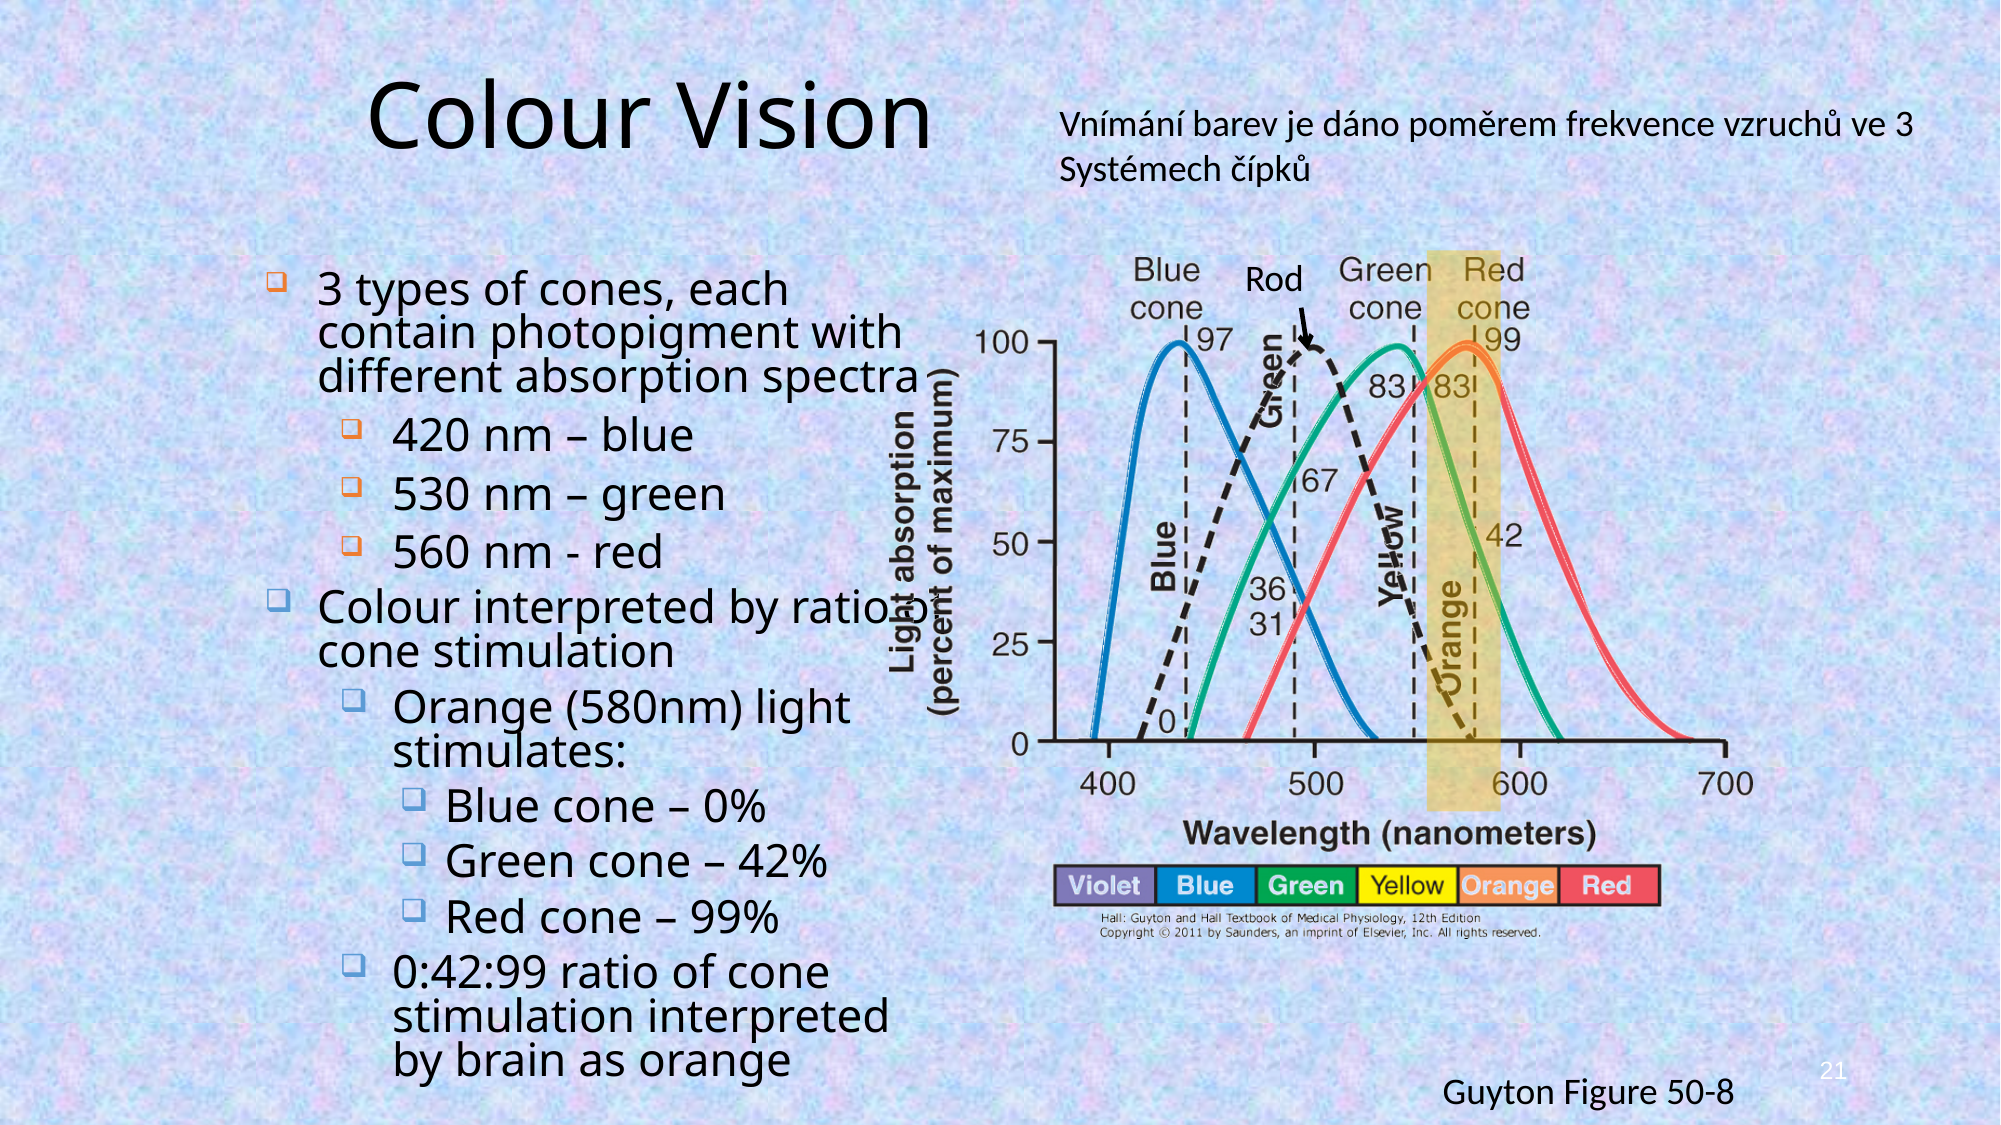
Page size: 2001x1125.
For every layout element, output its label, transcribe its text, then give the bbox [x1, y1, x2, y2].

text_box Guyton Figure 50-8 [1312, 1059, 1750, 1120]
text_box 3 types of cones, each contain photopigment with different absorption spectra 420 nm – blue 530 nm – green 560 nm - red Colour interpreted by ratio of cone stimulation Orange (580nm) light stimulates: Blue cone – 0% Green cone – 42% Red cone – 99% 0:42:99 ratio of cone stimulation interpreted by brain as orange [249, 262, 967, 1125]
text_box Vnímání barev je dáno poměrem frekvence vzruchů ve 3 Systémech čípků [1044, 91, 1939, 197]
slide_number 21 [1412, 1042, 1863, 1103]
title Colour Vision [350, 37, 1688, 200]
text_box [888, 247, 1753, 939]
picture [0, 0, 2001, 1125]
